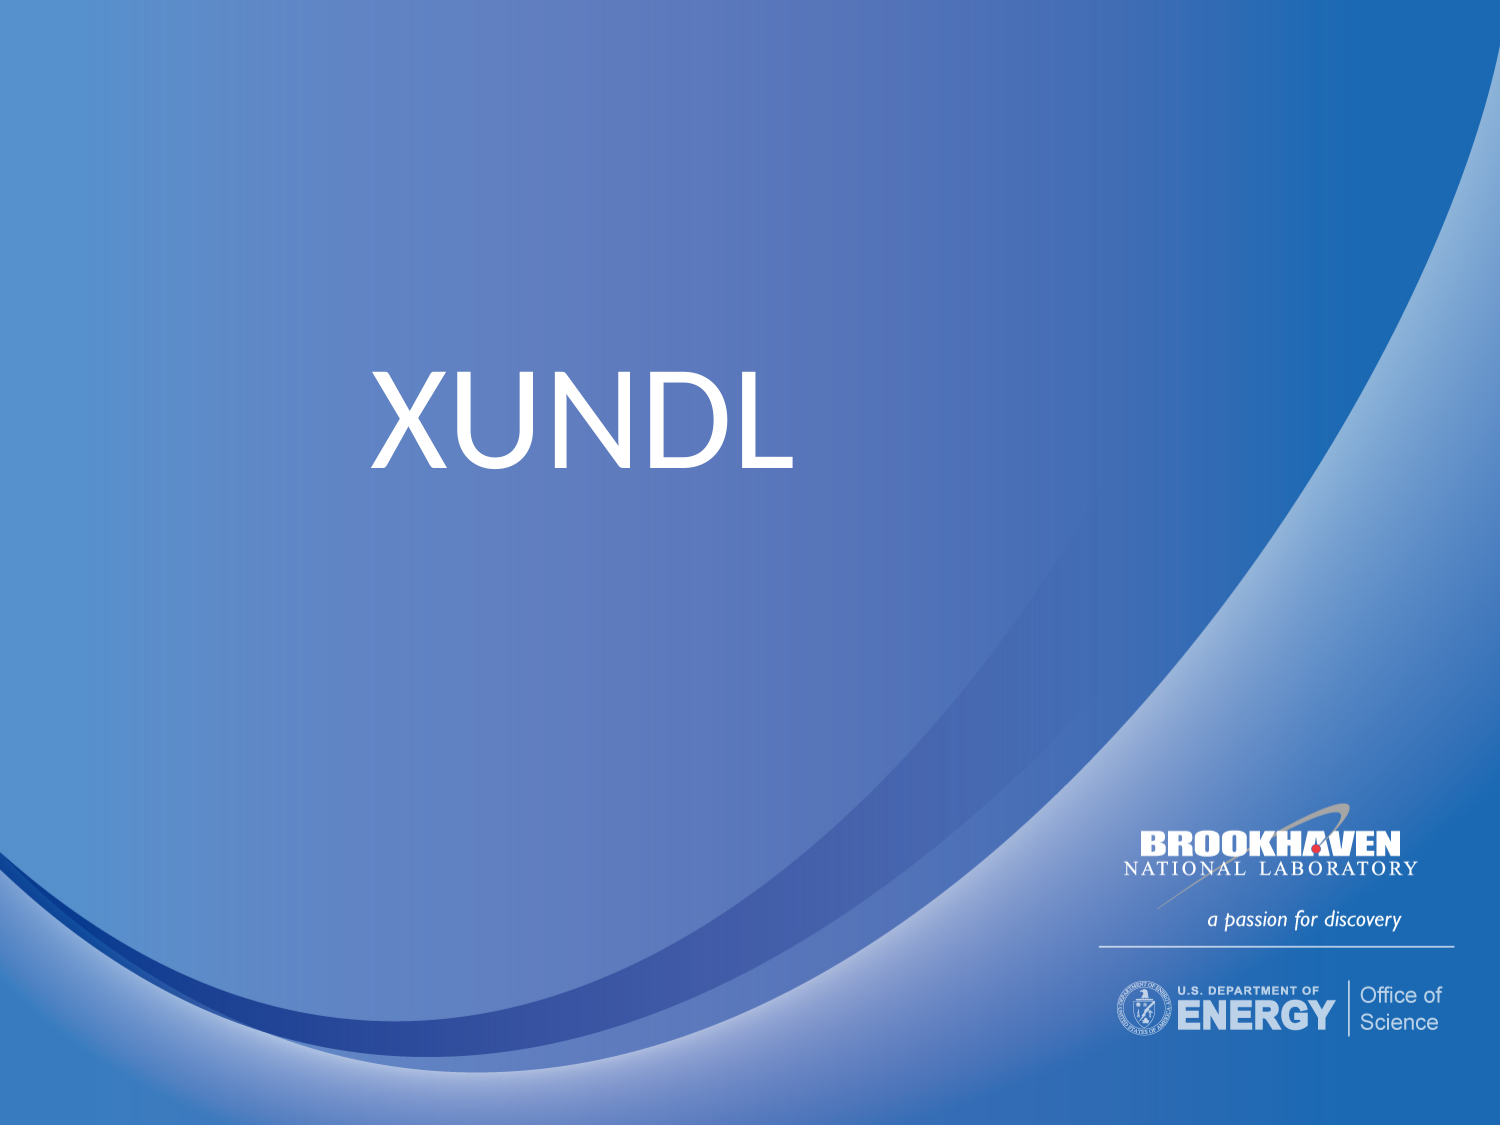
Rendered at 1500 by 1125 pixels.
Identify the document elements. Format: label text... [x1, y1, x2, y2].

title XUNDL [176, 338, 991, 480]
picture [0, 0, 1500, 1125]
